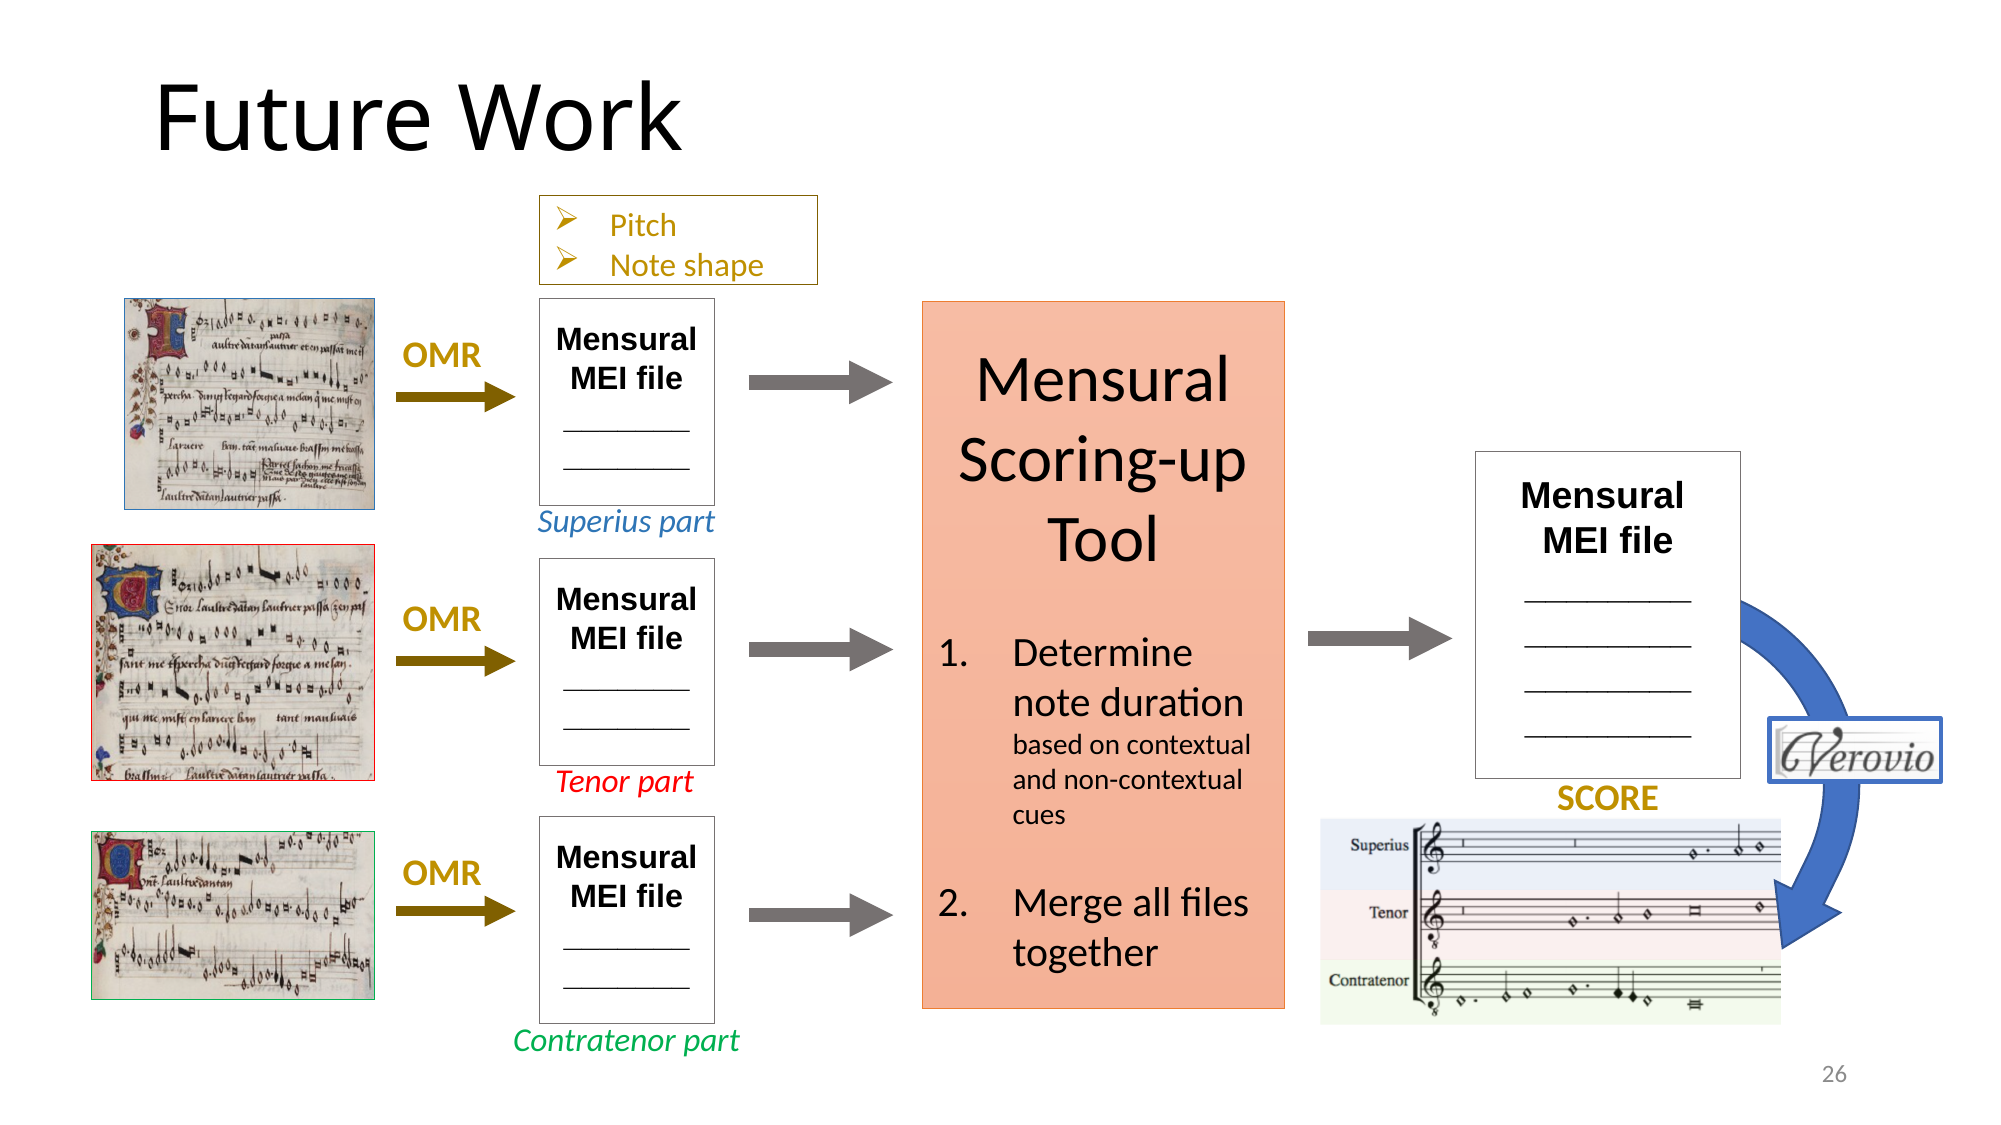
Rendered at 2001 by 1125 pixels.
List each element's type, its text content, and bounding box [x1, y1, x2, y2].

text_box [1741, 817, 1781, 1025]
picture [1771, 720, 1939, 780]
text_box [1741, 600, 1849, 716]
text_box Pitch Note shape [539, 195, 818, 285]
slide_number 26 [1412, 1042, 1863, 1103]
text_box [91, 298, 1741, 1064]
title Future Work [137, 59, 1863, 182]
text_box [1781, 784, 1861, 950]
